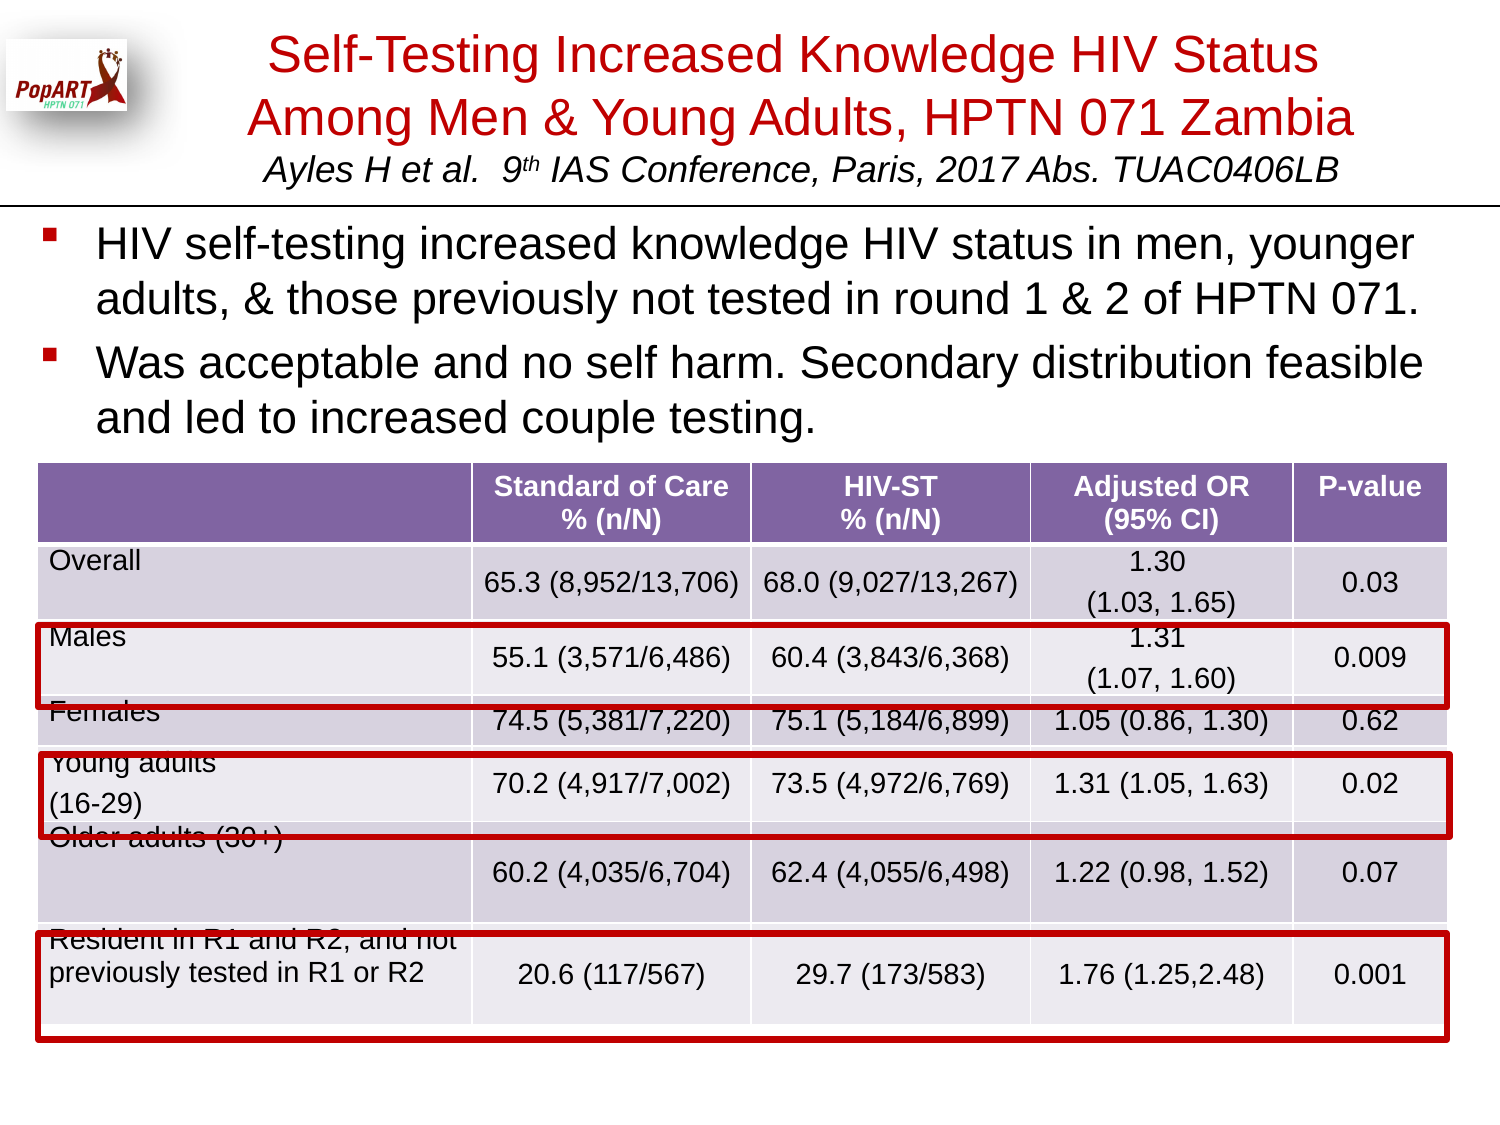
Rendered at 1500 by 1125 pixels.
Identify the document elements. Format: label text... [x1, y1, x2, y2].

table_header Standard of Care % (n/N) [473, 463, 750, 542]
table_cell 68.0 (9,027/13,267) [752, 547, 1030, 619]
picture [6, 39, 127, 112]
table_header Adjusted OR (95% CI) [1031, 463, 1292, 542]
table_header P-value [1294, 463, 1447, 542]
title Self-Testing Increased Knowledge HIV Status Among Men & Young Adults, HPTN 071 Zambia Ayles H et al. 9th IAS Conference, Paris, 2017 Abs. TUAC0406LB [126, 11, 1477, 199]
table_header [38, 463, 471, 542]
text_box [37, 624, 1450, 1040]
text_box HIV self-testing increased knowledge HIV status in men, younger adults, & those previously not tested in round 1 & 2 of HPTN 071. Was acceptable and no self harm. Secondary distribution feasible and led to increased couple testing. [24, 215, 1477, 431]
table_cell 0.03 [1294, 547, 1447, 619]
table_cell Overall [38, 547, 471, 619]
table_cell 65.3 (8,952/13,706) [473, 547, 750, 619]
table_cell 1.30 (1.03, 1.65) [1031, 547, 1292, 619]
table_header HIV-ST % (n/N) [752, 463, 1030, 542]
